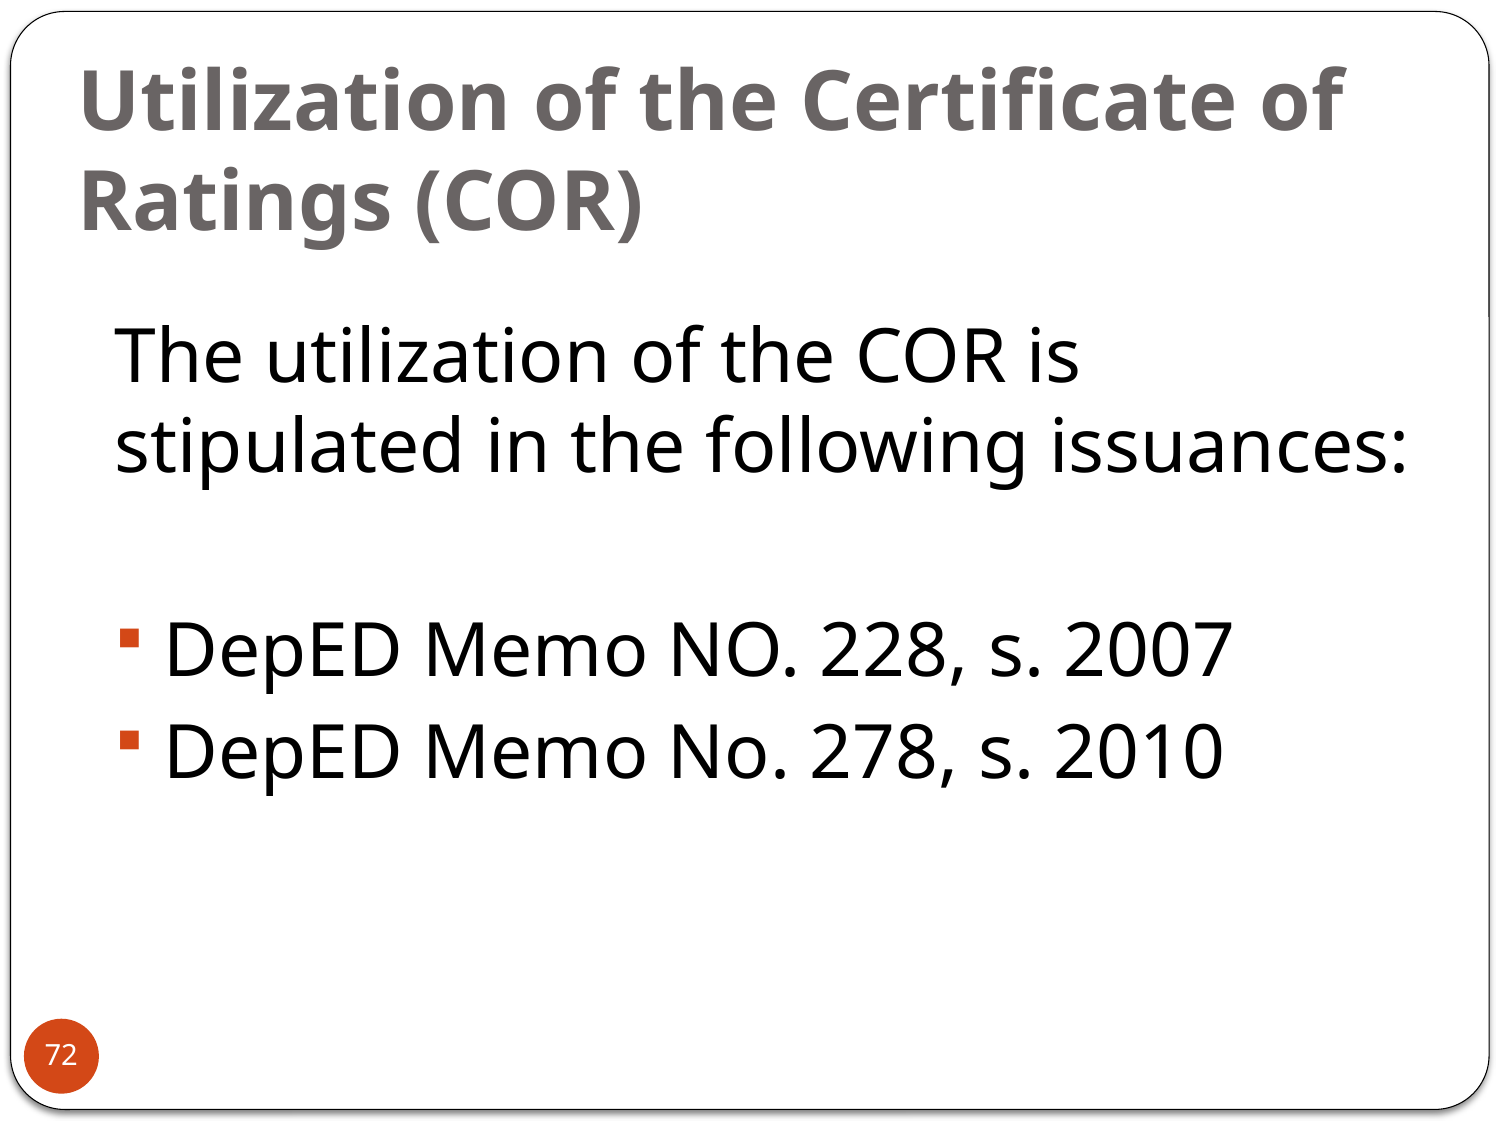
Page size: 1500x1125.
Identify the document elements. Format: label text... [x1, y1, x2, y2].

title Utilization of the Certificate of Ratings (COR) [62, 45, 1438, 263]
slide_number 72 [23, 1018, 99, 1094]
list The utilization of the COR is stipulated in the following issuances: DepED Memo NO. 228, s. 2007 DepED Memo No. 278, s. 2010 [99, 299, 1425, 1013]
